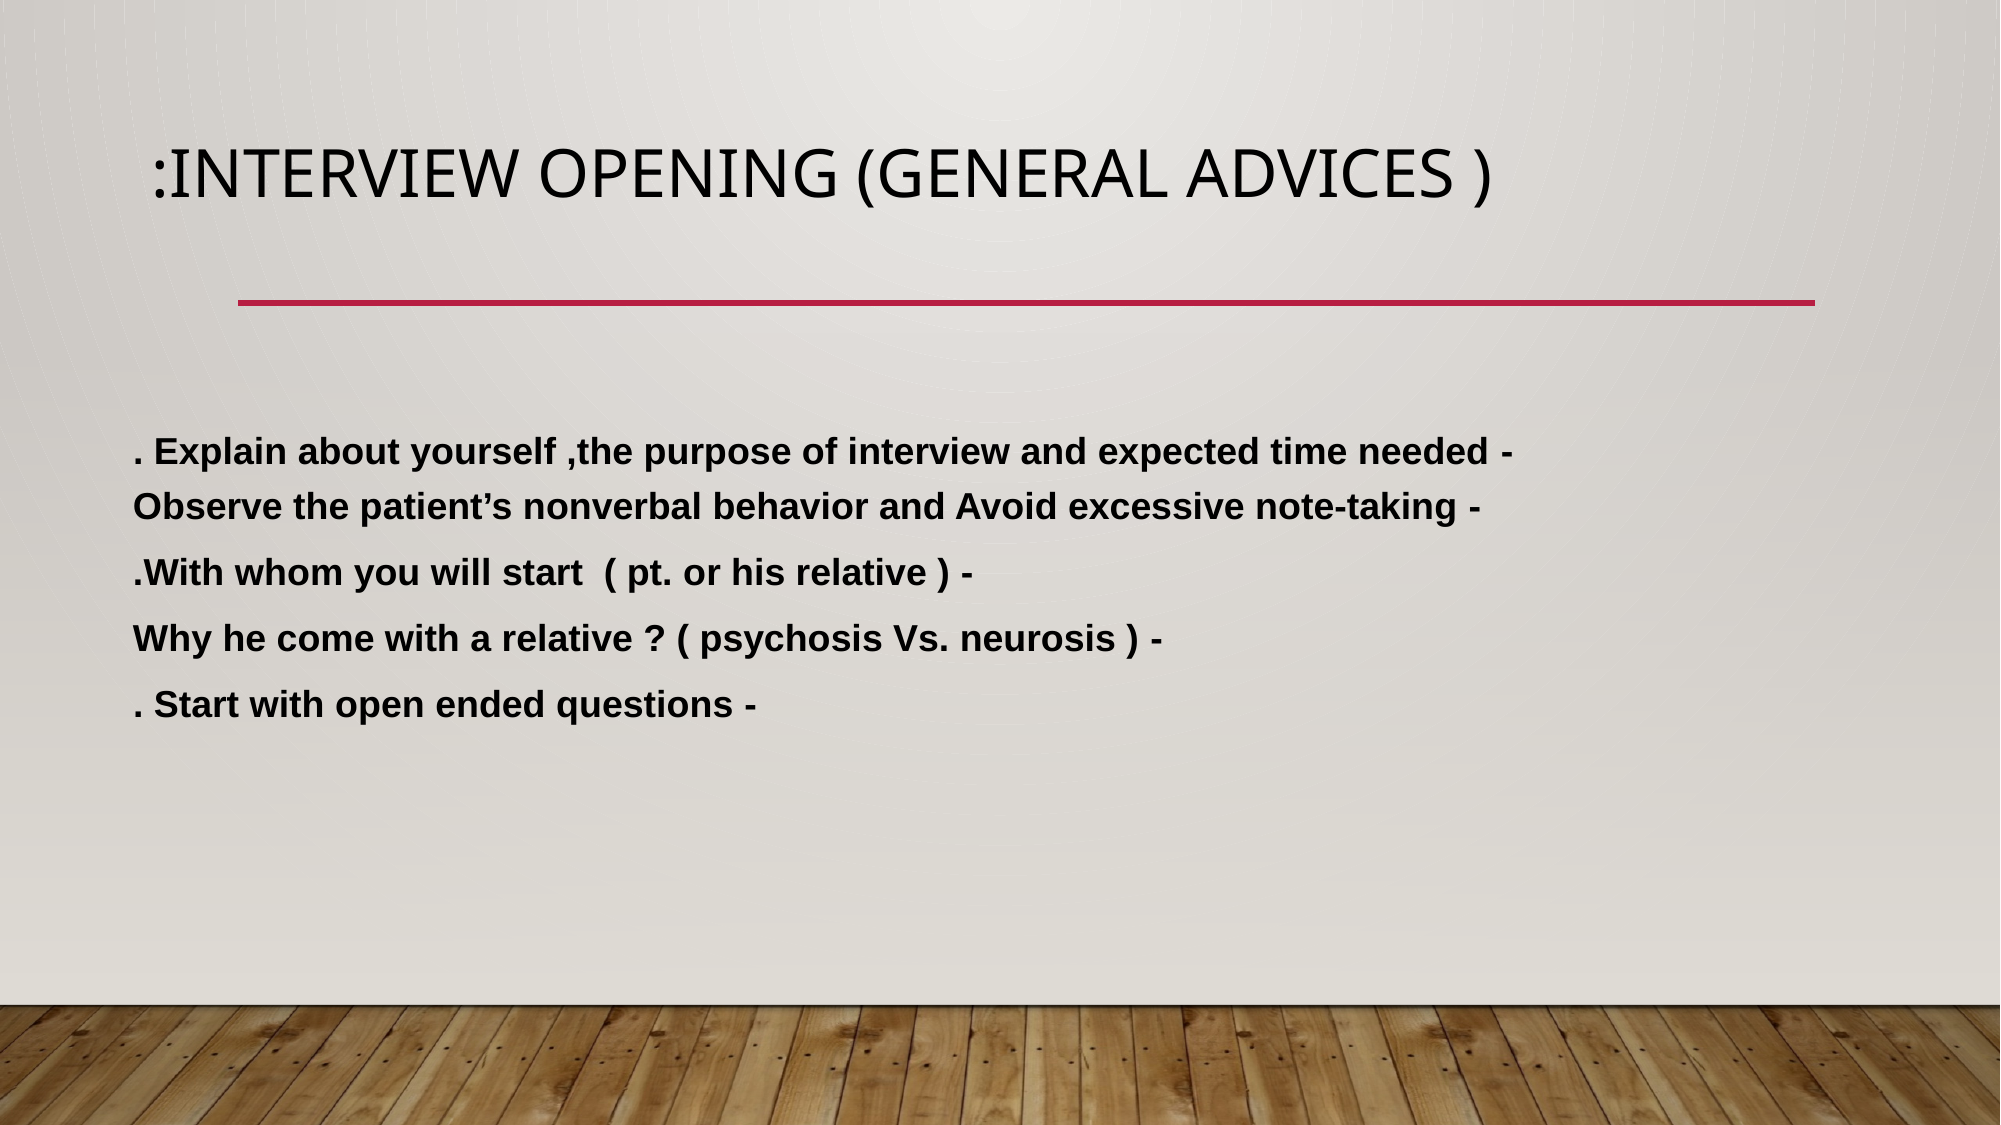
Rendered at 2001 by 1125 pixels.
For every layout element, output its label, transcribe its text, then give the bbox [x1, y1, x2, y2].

picture [0, 1005, 2000, 1125]
title Interview Opening (general advices ): [117, 131, 1814, 305]
list - Explain about yourself ,the purpose of interview and expected time needed . - Observe the patient’s nonverbal behavior and Avoid excessive note-taking - With whom you will start ( pt. or his relative ). - Why he come with a relative ? ( psychosis Vs. neurosis ) - Start with open ended questions . [117, 419, 1814, 897]
